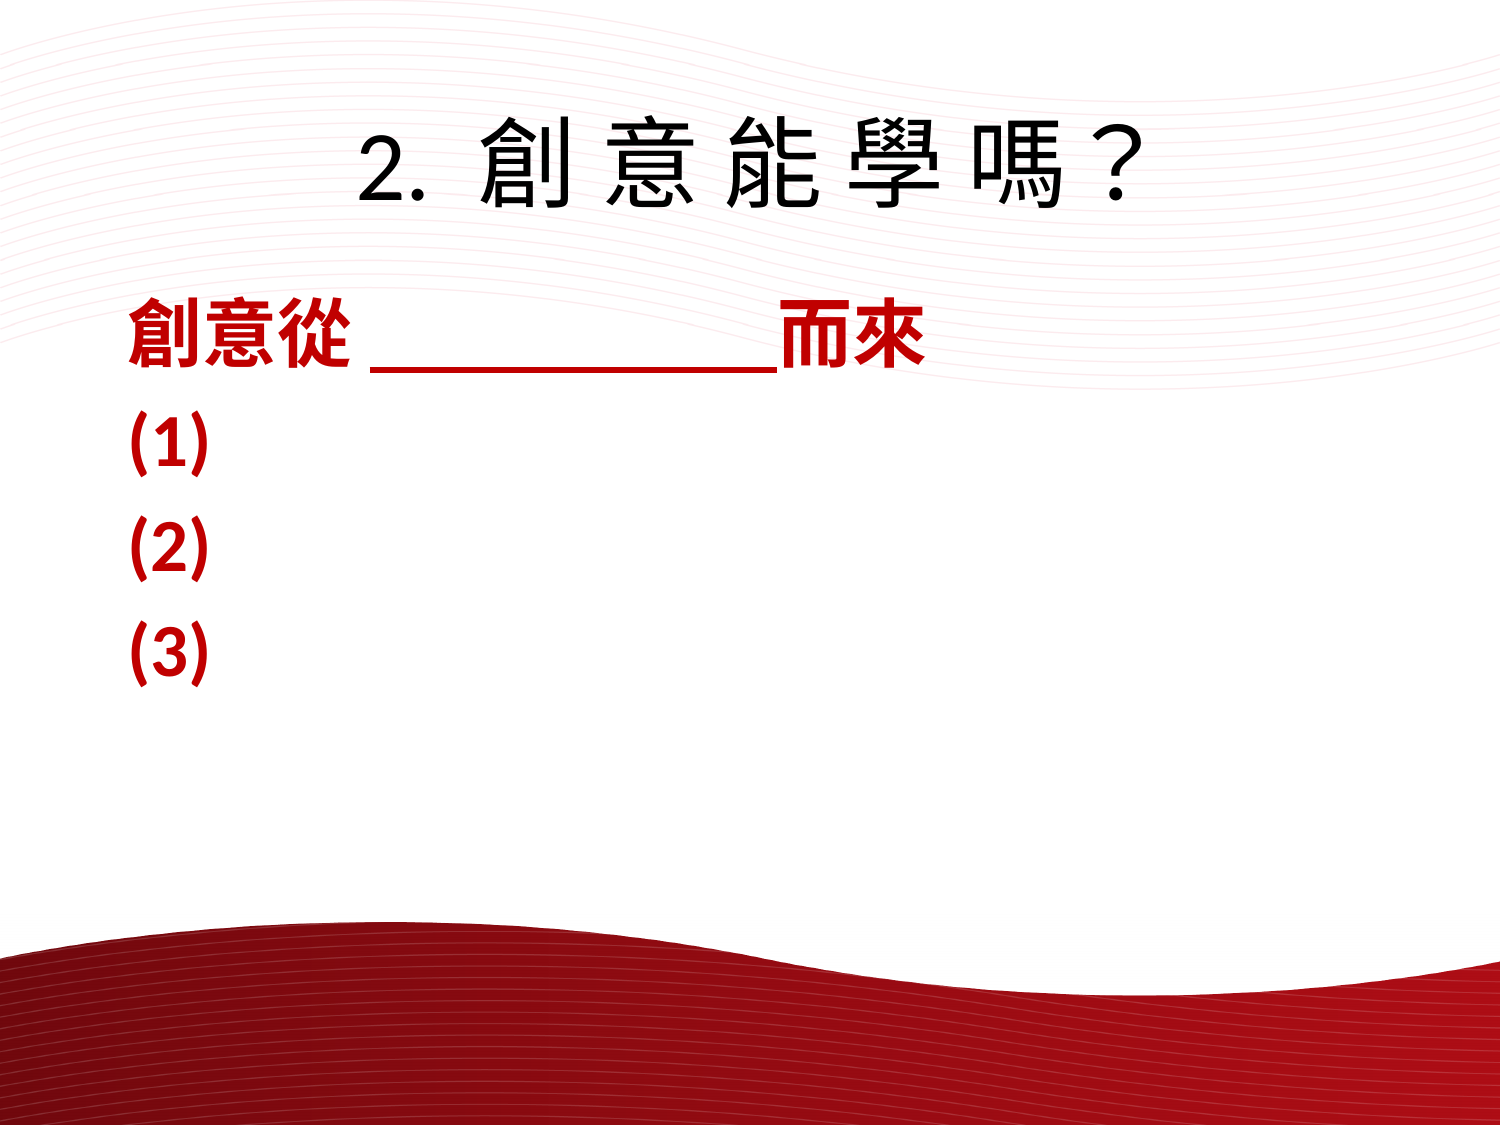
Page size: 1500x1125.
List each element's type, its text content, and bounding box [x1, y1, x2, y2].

list 創意從 而來 (1) (2) (3) [112, 278, 1388, 1000]
picture [0, 0, 1500, 390]
picture [0, 914, 1500, 1125]
title 2. 創 意 能 學 嗎？ [123, 66, 1399, 254]
